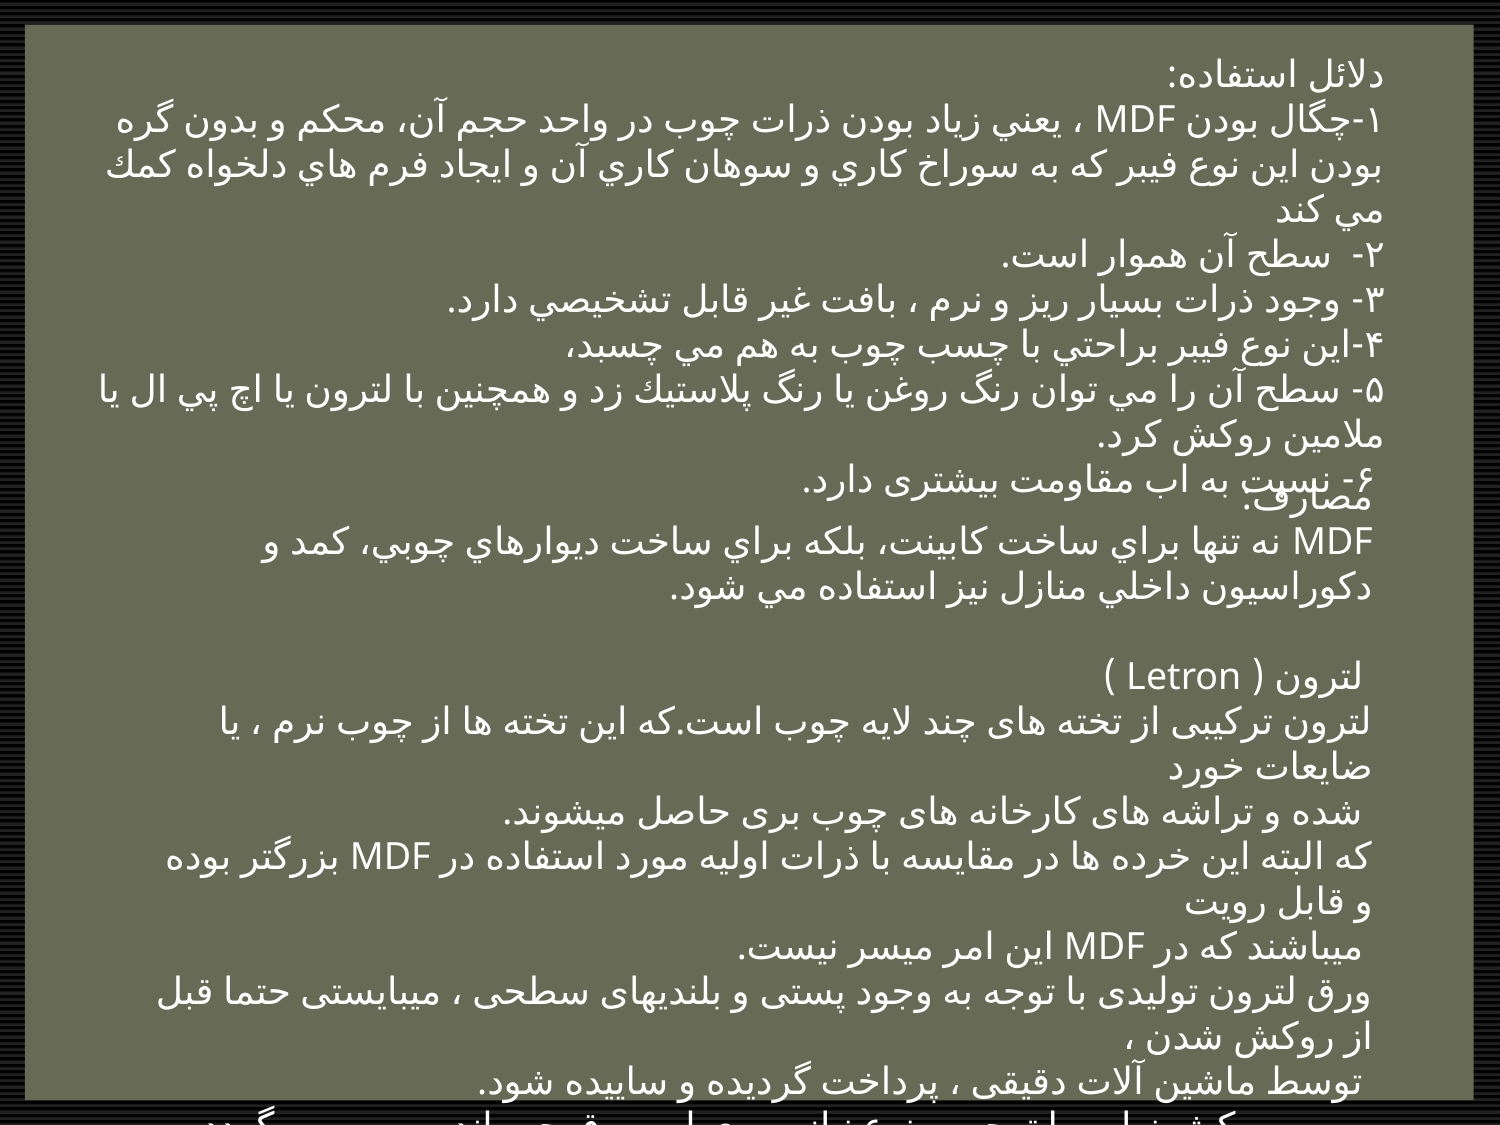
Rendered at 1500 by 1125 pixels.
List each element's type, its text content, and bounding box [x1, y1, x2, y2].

text_box دلائل استفاده: ۱-چگال بودن MDF ، يعني زياد بودن ذرات چوب در واحد حجم آن، محكم و بدون گره بودن اين نوع فيبر كه به سوراخ كاري و سوهان كاري آن و ايجاد فرم هاي دلخواه كمك مي كند ۲- سطح آن هموار است. ۳- وجود ذرات بسيار ريز و نرم ، بافت غير قابل تشخيصي دارد. ۴-اين نوع فيبر براحتي با چسب چوب به هم مي چسبد، ۵- سطح آن را مي توان رنگ روغن يا رنگ پلاستيك زد و همچنين با لترون يا اچ پي ال يا ملامين روكش كرد. ۶- نسبت به اب مقاومت بيشتری دارد. [76, 42, 1400, 508]
text_box مصارف: MDF نه تنها براي ساخت كابينت، بلكه براي ساخت ديوارهاي چوبي، كمد و دكوراسيون داخلي منازل نيز استفاده مي شود. لترون ( Letron ) لترون ترکیبی از تخته های چند لایه چوب است.که این تخته ها از چوب نرم ، یا ضایعات خورد شده و تراشه های کارخانه های چوب بری حاصل میشوند. که البته این خرده ها در مقایسه با ذرات اولیه مورد استفاده در MDF بزرگتر بوده و قابل رویت میباشند که در MDF این امر میسر نیست. ورق لترون تولیدی با توجه به وجود پستی و بلندیهای سطحی ، میبایستی حتما قبل از روکش شدن ، توسط ماشین آلات دقیقی ، پرداخت گردیده و ساییده شود. سپس روکش نهایی با توجه به نوع نیاز ، روی این ورق چسبانده و پرس میگردد. [123, 464, 1388, 1125]
